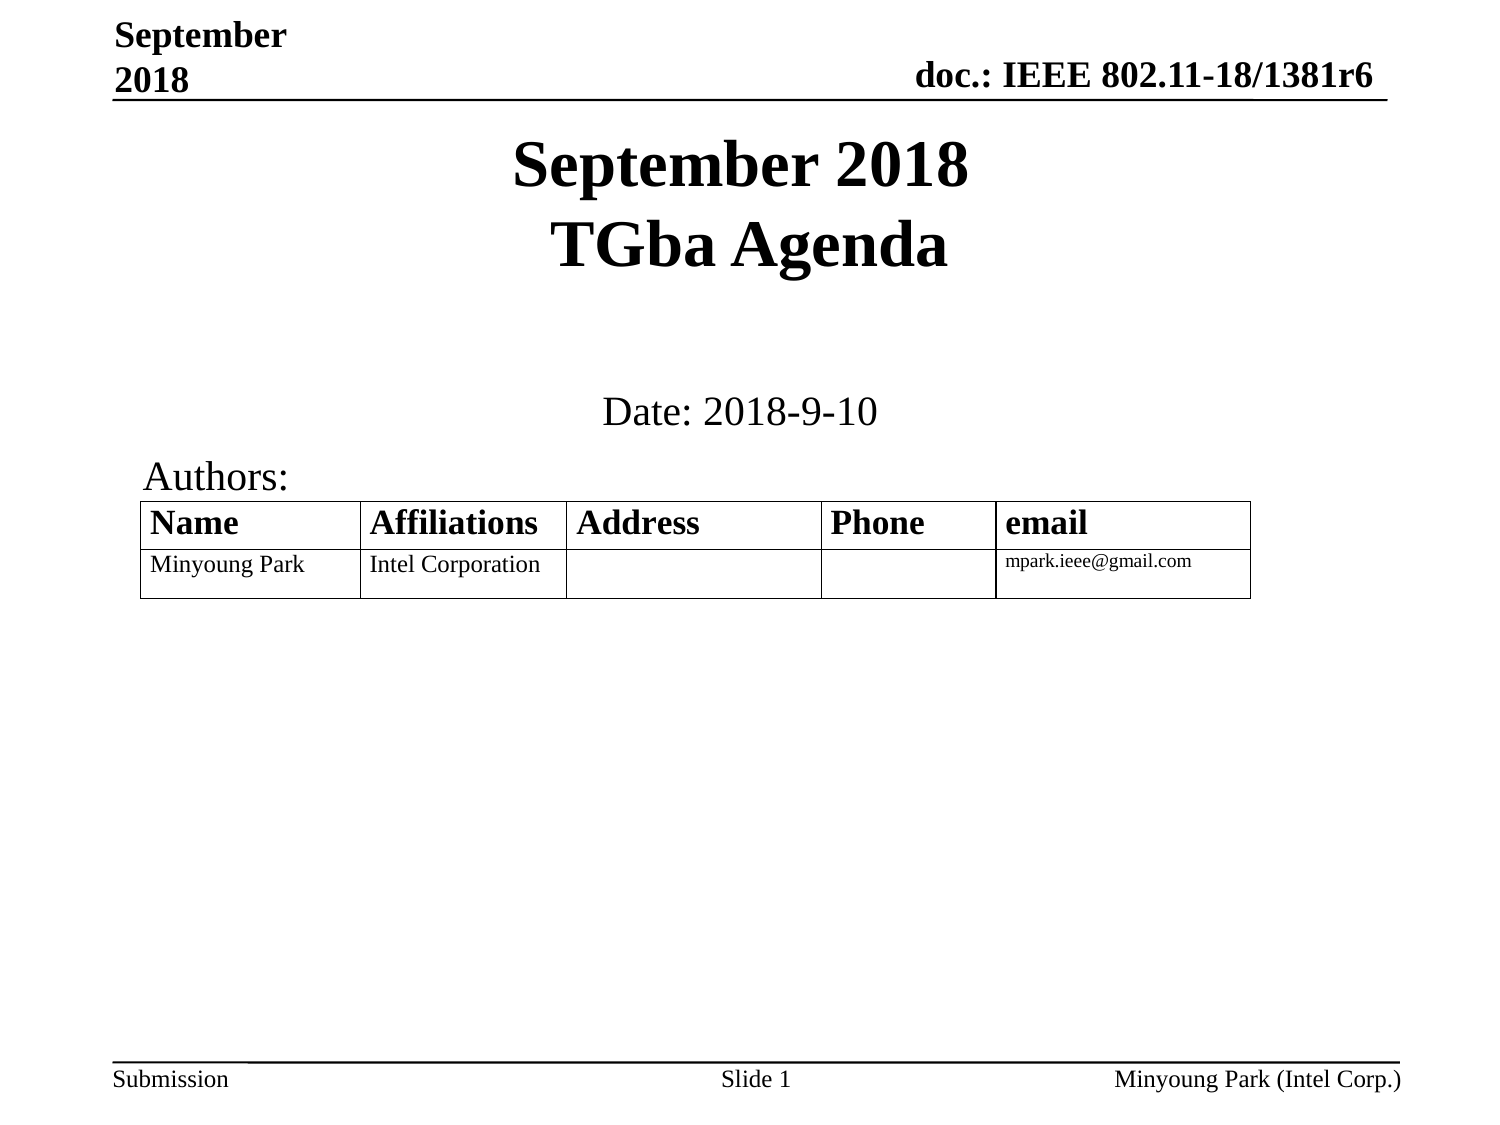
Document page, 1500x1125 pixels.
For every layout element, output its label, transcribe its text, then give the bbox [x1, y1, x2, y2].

text_box Date: 2018-9-10 [102, 376, 1378, 442]
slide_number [114, 54, 335, 101]
text_box Authors: [127, 441, 366, 500]
title September 2018 TGba Agenda [112, 112, 1388, 288]
slide_number Slide 1 [712, 1061, 800, 1093]
footer Minyoung Park (Intel Corp.) [949, 1061, 1402, 1093]
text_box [127, 500, 1277, 925]
